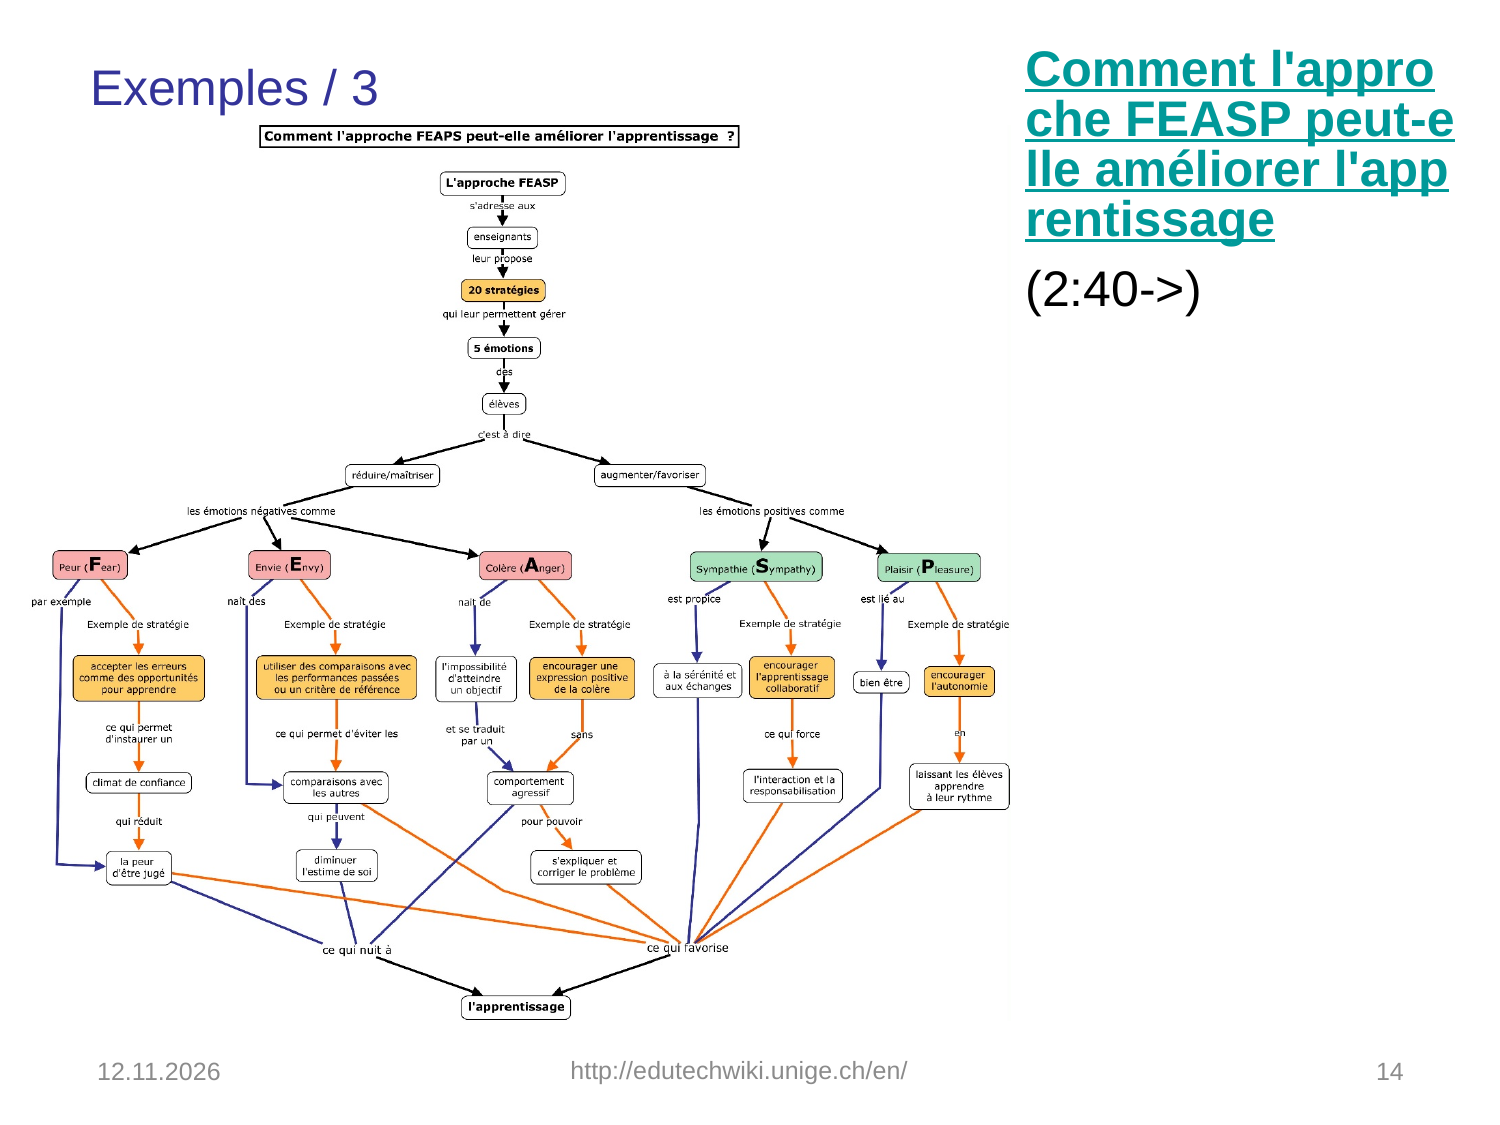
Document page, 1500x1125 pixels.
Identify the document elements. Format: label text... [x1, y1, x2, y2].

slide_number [82, 1042, 432, 1099]
footer http://edutechwiki.unige.ch/en/ [501, 1046, 977, 1093]
slide_number 14 [1069, 1046, 1419, 1094]
title Exemples / 3 [74, 44, 1010, 124]
text_box Comment l'approche FEASP peut-elle améliorer l'apprentissage (2:40->) [1010, 28, 1471, 527]
picture [29, 125, 1011, 1022]
